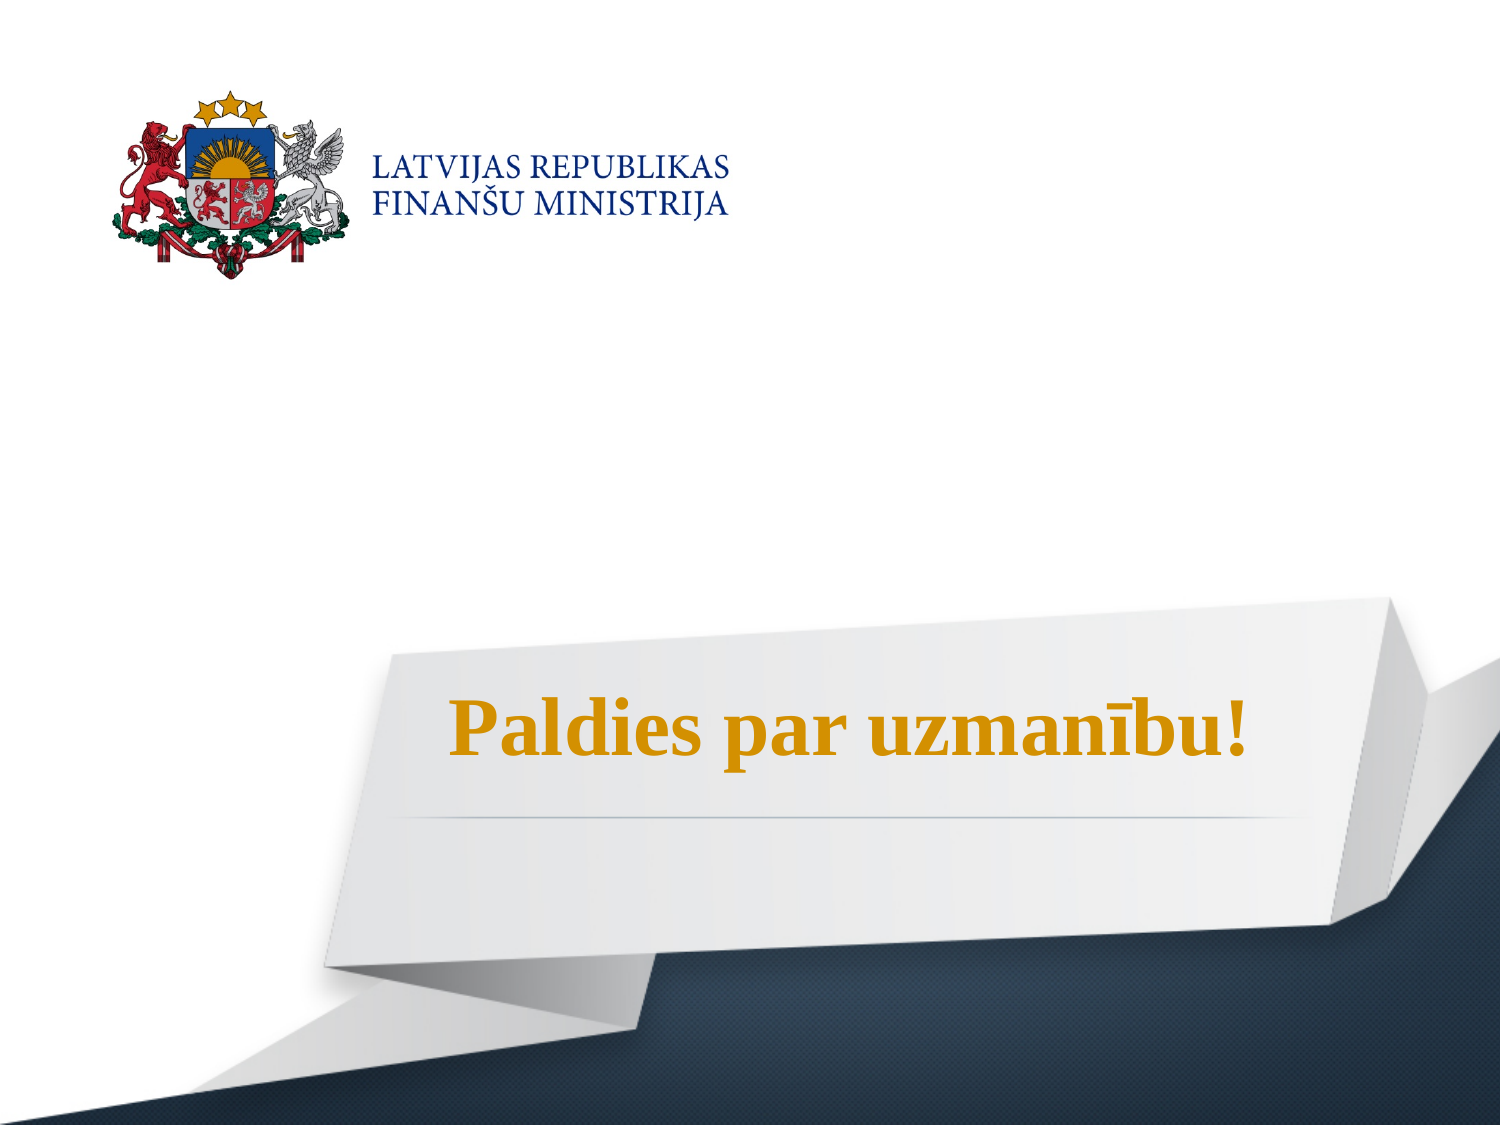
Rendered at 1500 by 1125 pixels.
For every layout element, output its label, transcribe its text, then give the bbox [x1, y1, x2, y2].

title Paldies par uzmanību! [312, 633, 1388, 811]
picture [0, 0, 1500, 1125]
